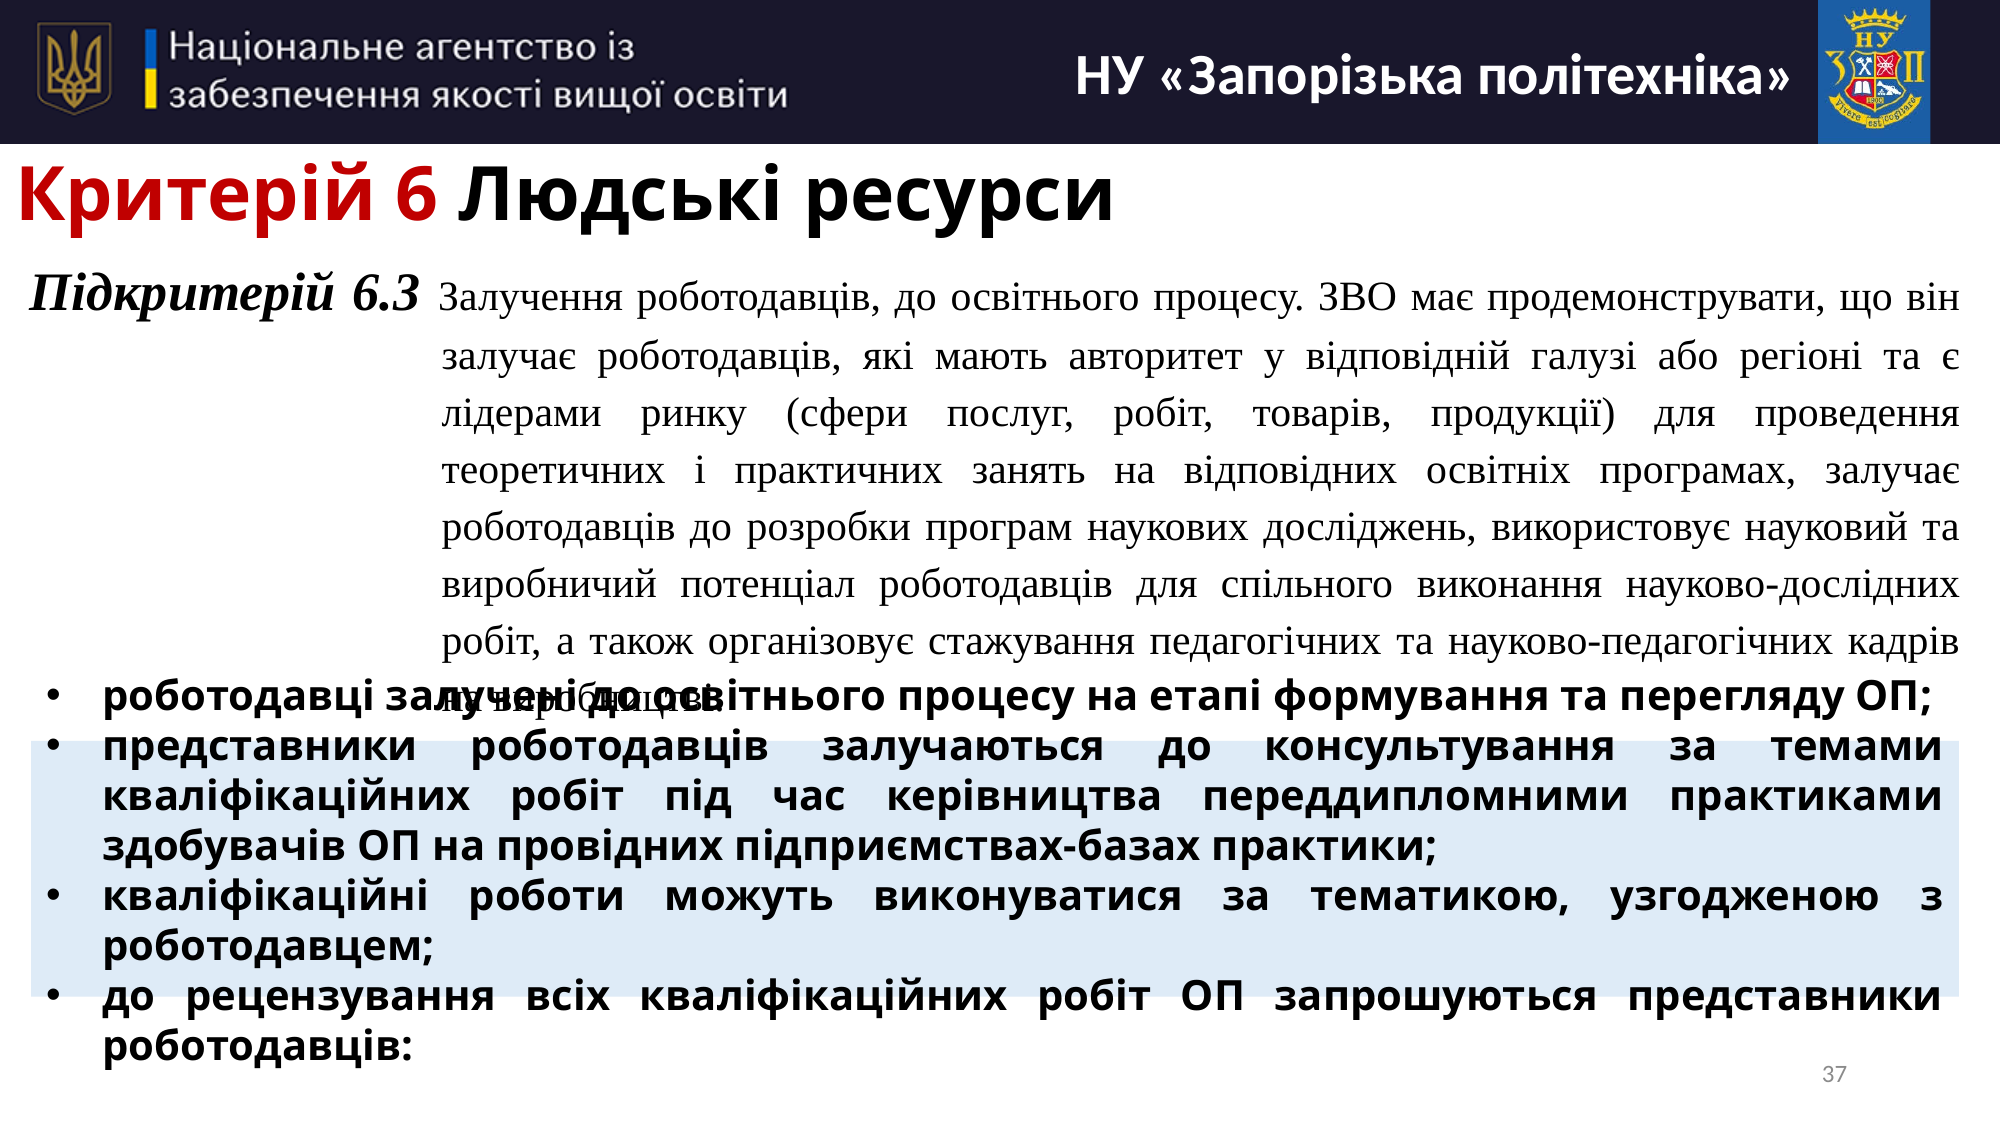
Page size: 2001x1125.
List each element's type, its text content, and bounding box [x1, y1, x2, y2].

list Підкритерій 6.3 Залучення роботодавців, до освітнього процесу. ЗВО має продемонструвати, що він залучає роботодавців, які мають авторитет у відповідній галузі або регіоні та є лідерами ринку (сфери послуг, робіт, товарів, продукції) для проведення теоретичних і практичних занять на відповідних освітніх програмах, залучає роботодавців до розробки програм наукових досліджень, використовує науковий та виробничий потенціал роботодавців для спільного виконання науково-дослідних робіт, а також організовує стажування педагогічних та науково-педагогічних кадрів на виробництві. [14, 254, 1976, 713]
title Критерій 6 Людські ресурси [0, 145, 1991, 247]
picture [0, 0, 2000, 144]
text_box НУ «Запорізька політехніка» [1061, 28, 1818, 114]
text_box роботодавці залучені до освітнього процесу на етапі формування та перегляду ОП; представники роботодавців залучаються до консультування за темами кваліфікаційних робіт під час керівництва переддипломними практиками здобувачів ОП на провідних підприємствах-базах практики; кваліфікаційні роботи можуть виконуватися за тематикою, узгодженою з роботодавцем; до рецензування всіх кваліфікаційних робіт ОП запрошуються представники роботодавців: [31, 740, 1959, 997]
slide_number 37 [1412, 1042, 1863, 1103]
